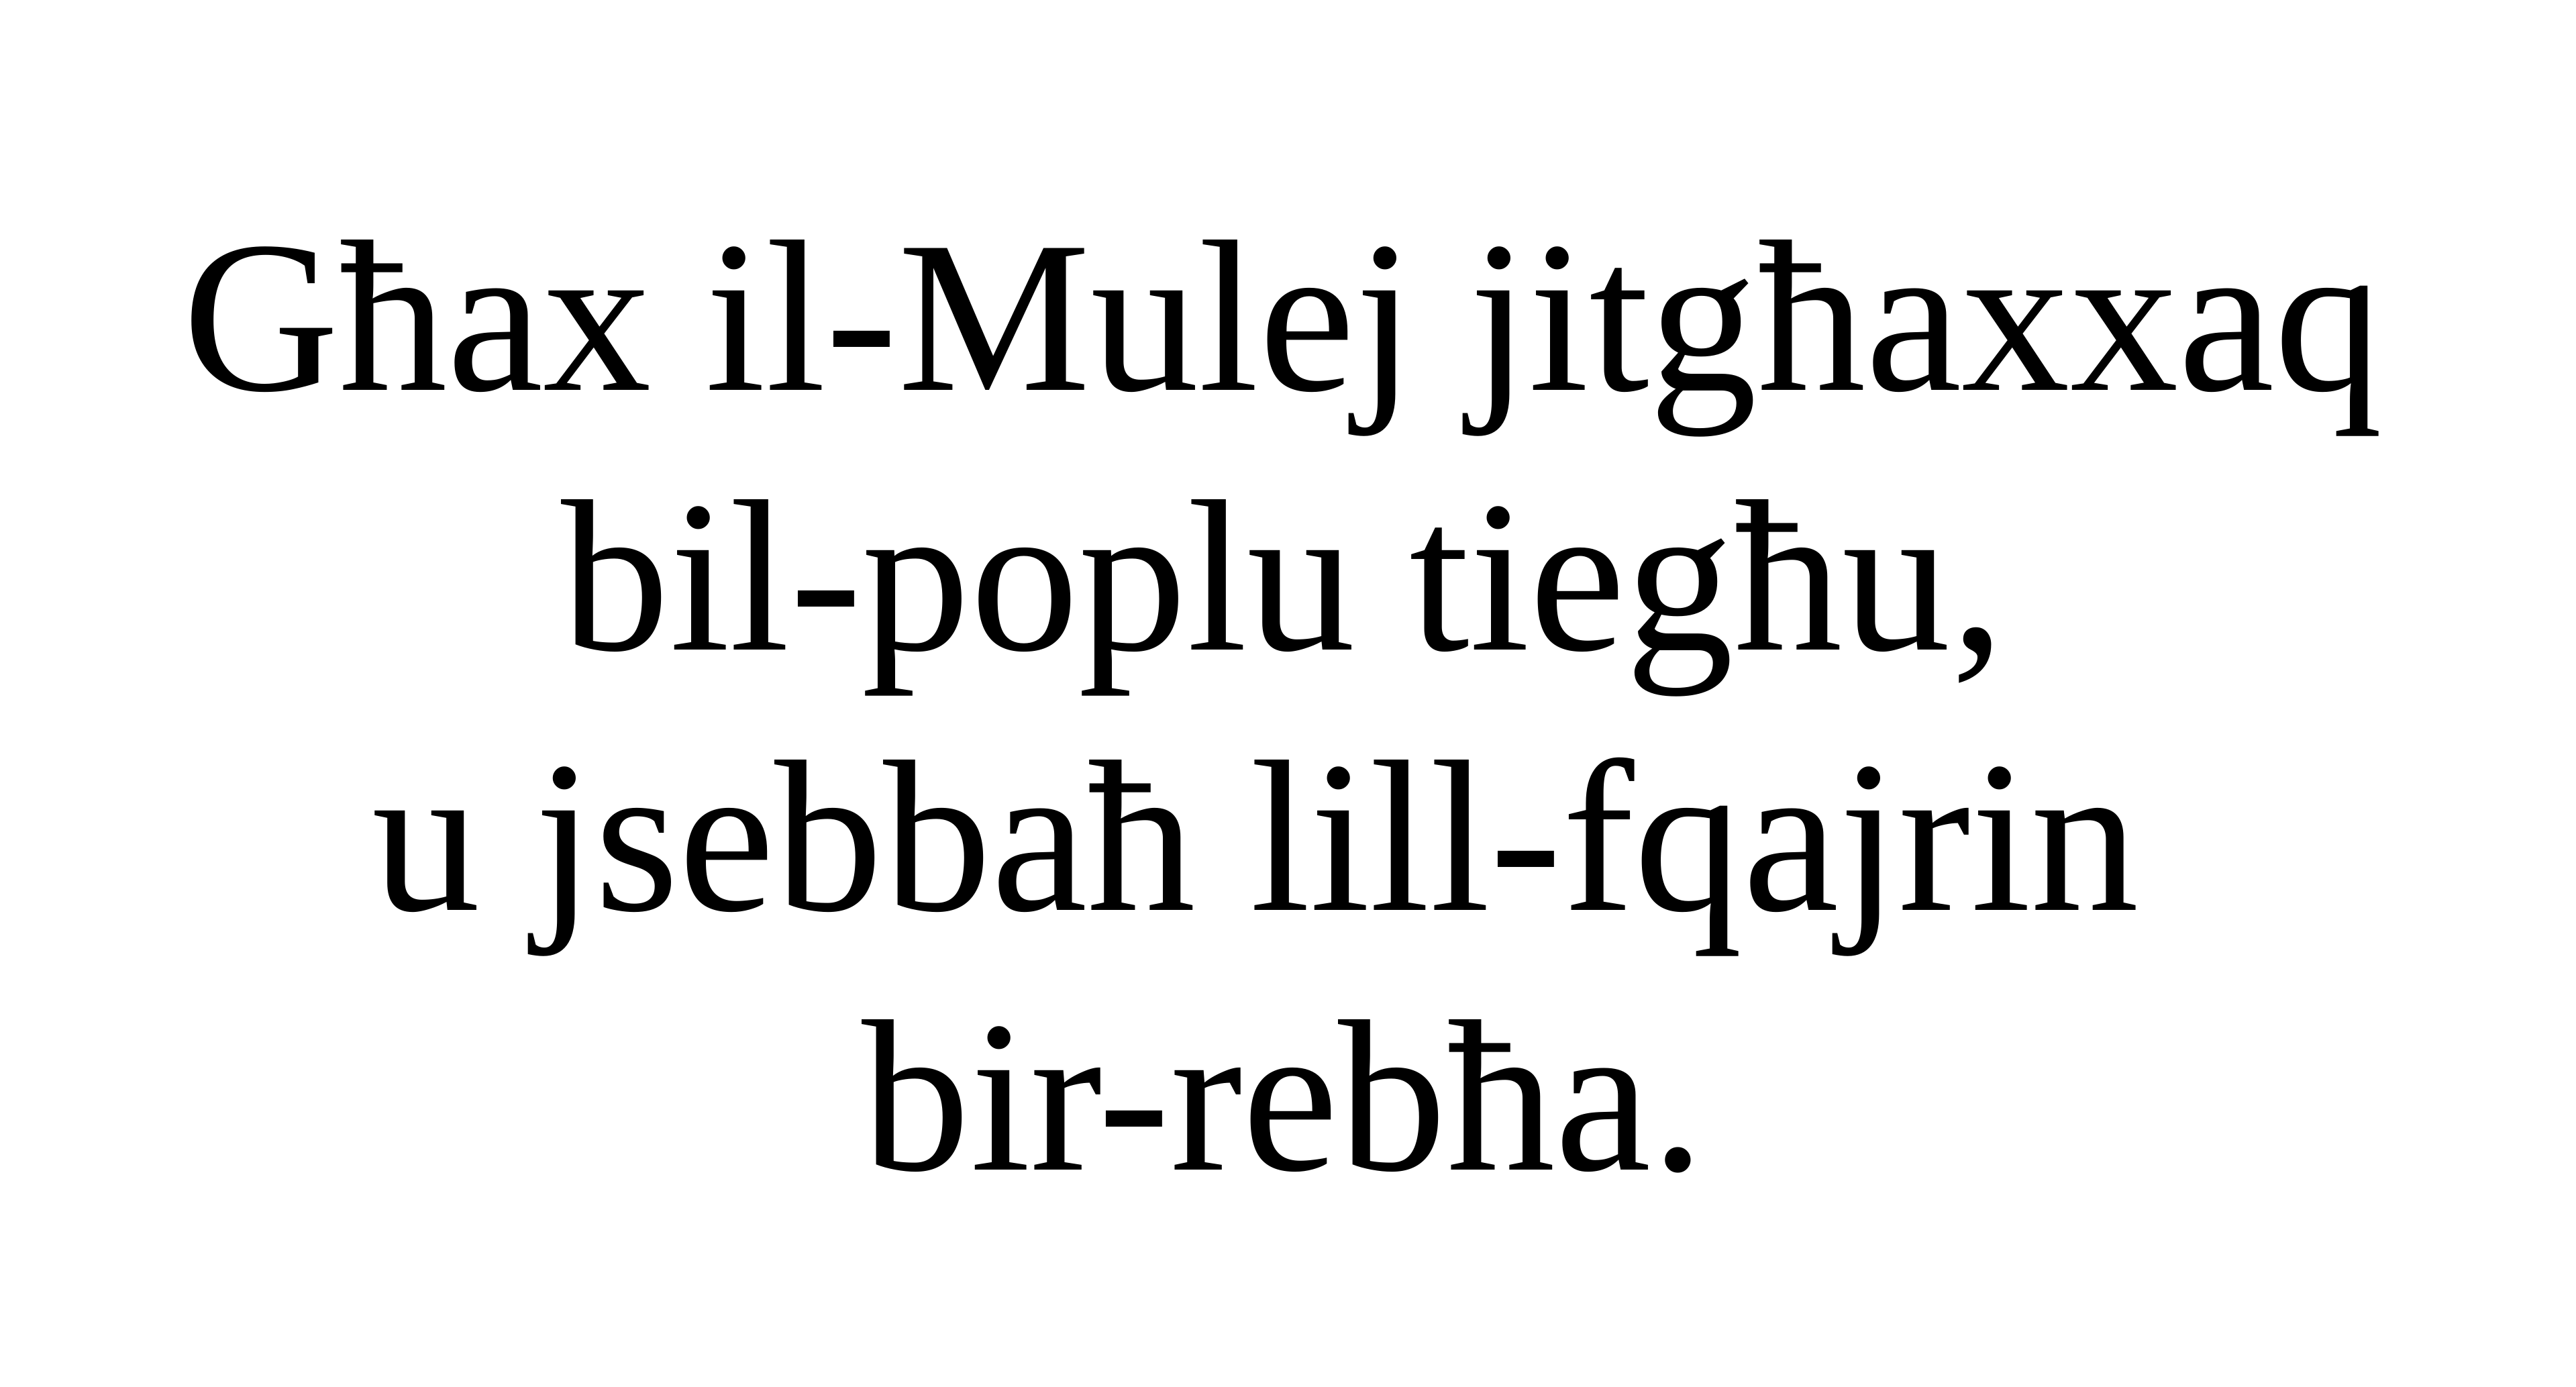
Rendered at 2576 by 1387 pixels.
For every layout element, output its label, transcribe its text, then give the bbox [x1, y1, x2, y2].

text_box Għax il-Mulej jitgħaxxaq bil-poplu tiegħu, u jsebbaħ lill-fqajrin bir-rebħa. [35, 162, 2532, 1225]
